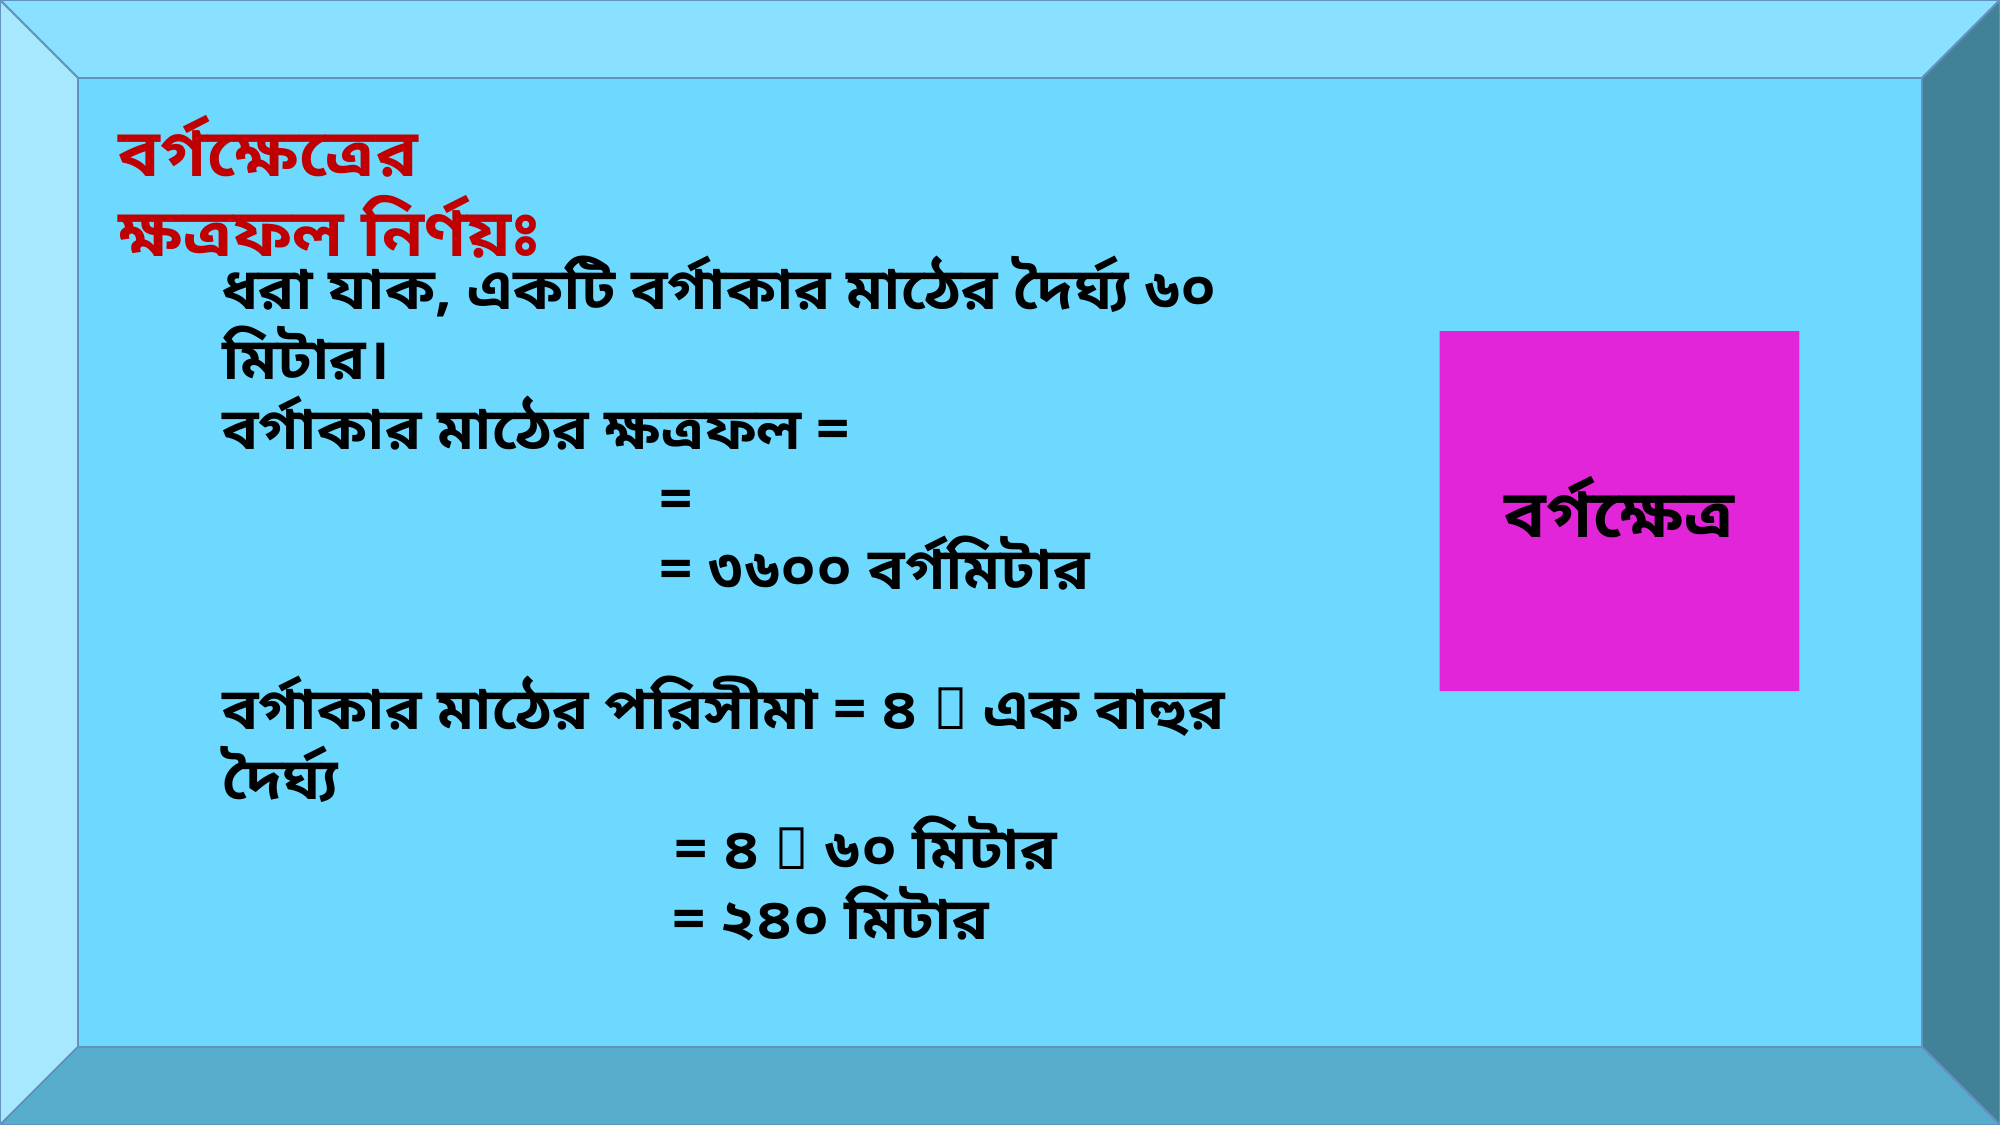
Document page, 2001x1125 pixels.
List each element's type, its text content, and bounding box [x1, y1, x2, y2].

text_box বর্গক্ষেত্র [1438, 330, 1801, 692]
text_box বর্গক্ষেত্রের ক্ষত্রফল নির্ণয়ঃ [104, 102, 669, 277]
text_box [0, 0, 2000, 1125]
